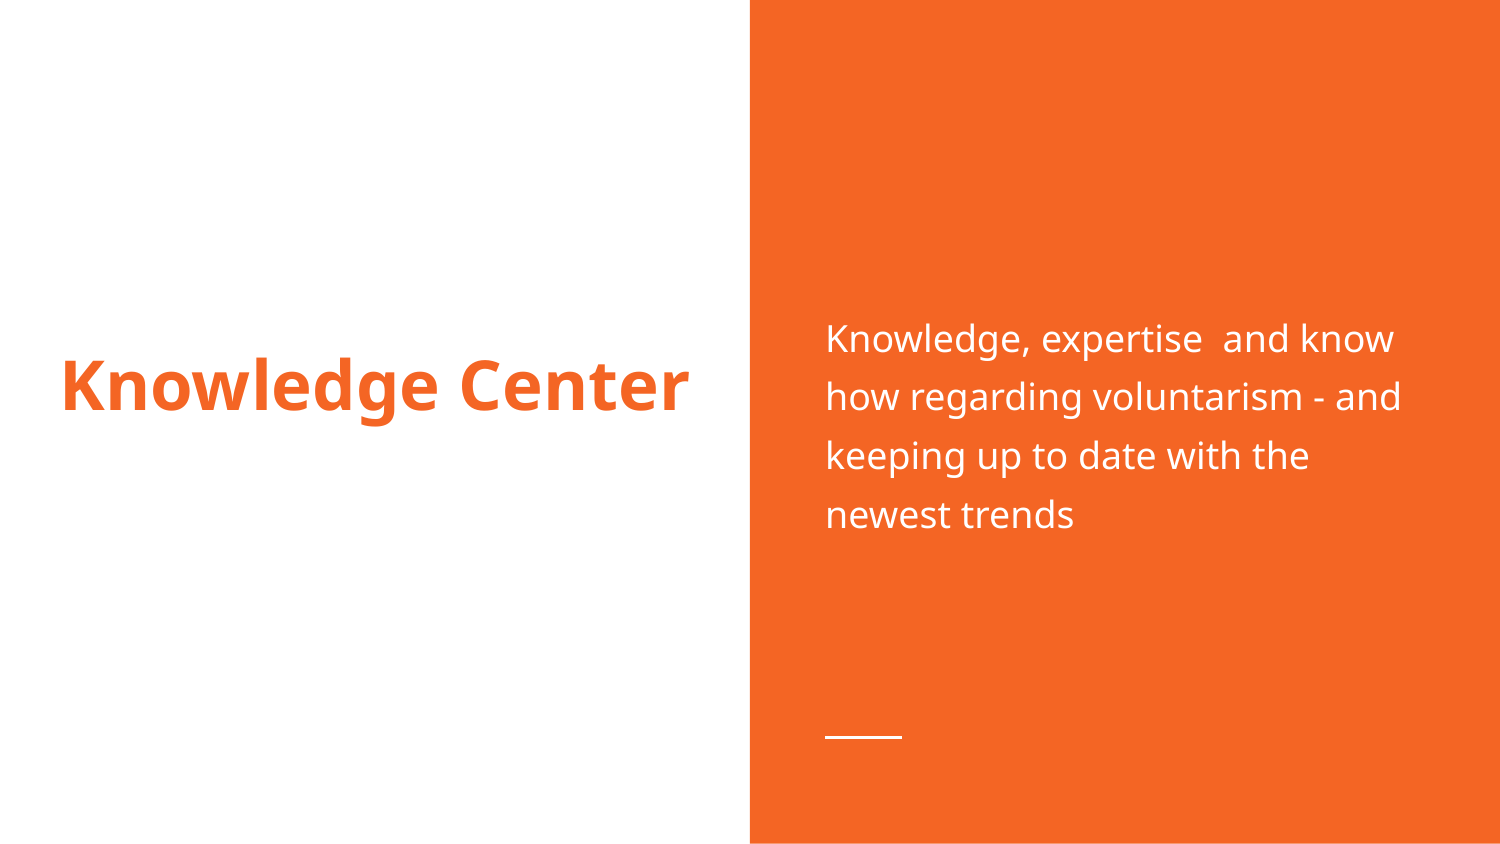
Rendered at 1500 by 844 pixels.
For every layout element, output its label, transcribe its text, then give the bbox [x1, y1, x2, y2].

title Knowledge Center [43, 229, 708, 446]
list Knowledge, expertise and know how regarding voluntarism - and keeping up to date with the newest trends [810, 118, 1440, 725]
